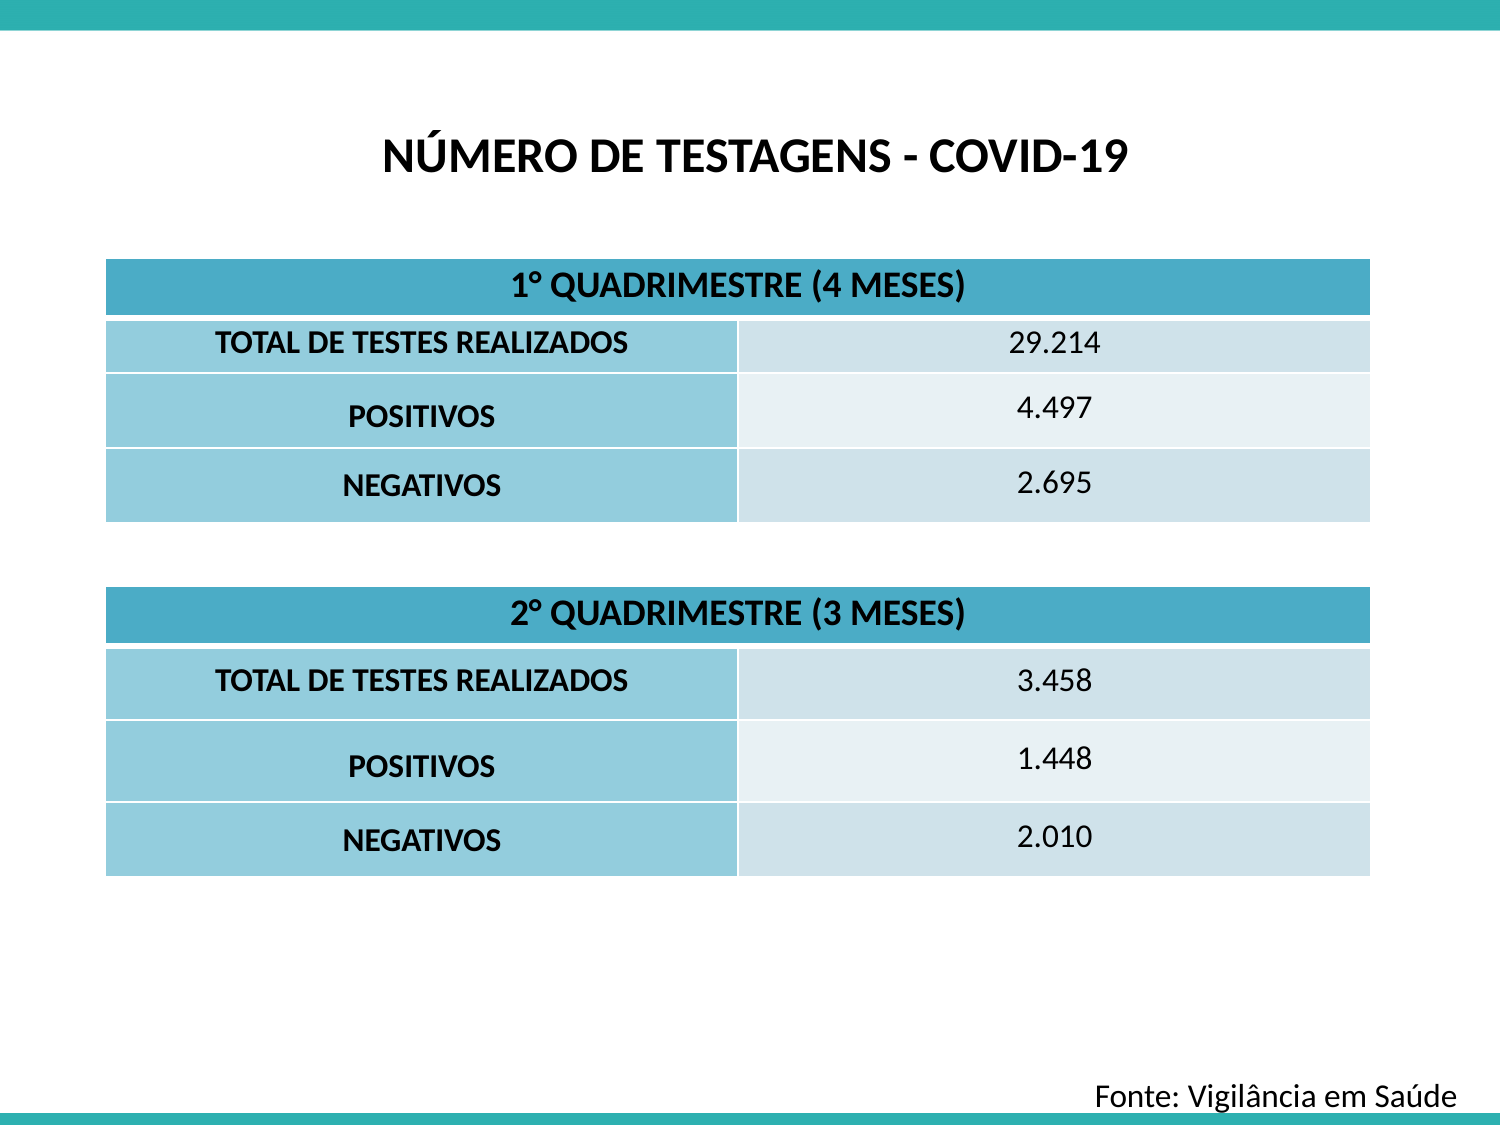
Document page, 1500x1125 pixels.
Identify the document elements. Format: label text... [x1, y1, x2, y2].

table_cell 1.448 [739, 721, 1370, 801]
table_cell POSITIVOS [106, 374, 737, 447]
table_cell NEGATIVOS [106, 449, 737, 522]
table_cell NEGATIVOS [106, 803, 737, 876]
table_cell 2.010 [739, 803, 1370, 876]
table_cell TOTAL DE TESTES REALIZADOS [106, 321, 737, 372]
text_box Fonte: Vigilância em Saúde [1080, 1066, 1473, 1111]
picture [0, 0, 1500, 36]
picture [0, 1112, 1500, 1125]
table_cell 4.497 [739, 374, 1370, 447]
table_cell 29.214 [739, 321, 1370, 372]
table_cell POSITIVOS [106, 721, 737, 801]
table_header 2° QUADRIMESTRE (3 MESES) [106, 587, 1370, 643]
text_box NÚMERO DE TESTAGENS - COVID-19 [105, 70, 1407, 250]
table_cell 2.695 [739, 449, 1370, 522]
table_header 1° QUADRIMESTRE (4 MESES) [106, 259, 1370, 315]
table_cell 3.458 [739, 649, 1370, 719]
table_cell TOTAL DE TESTES REALIZADOS [106, 649, 737, 719]
